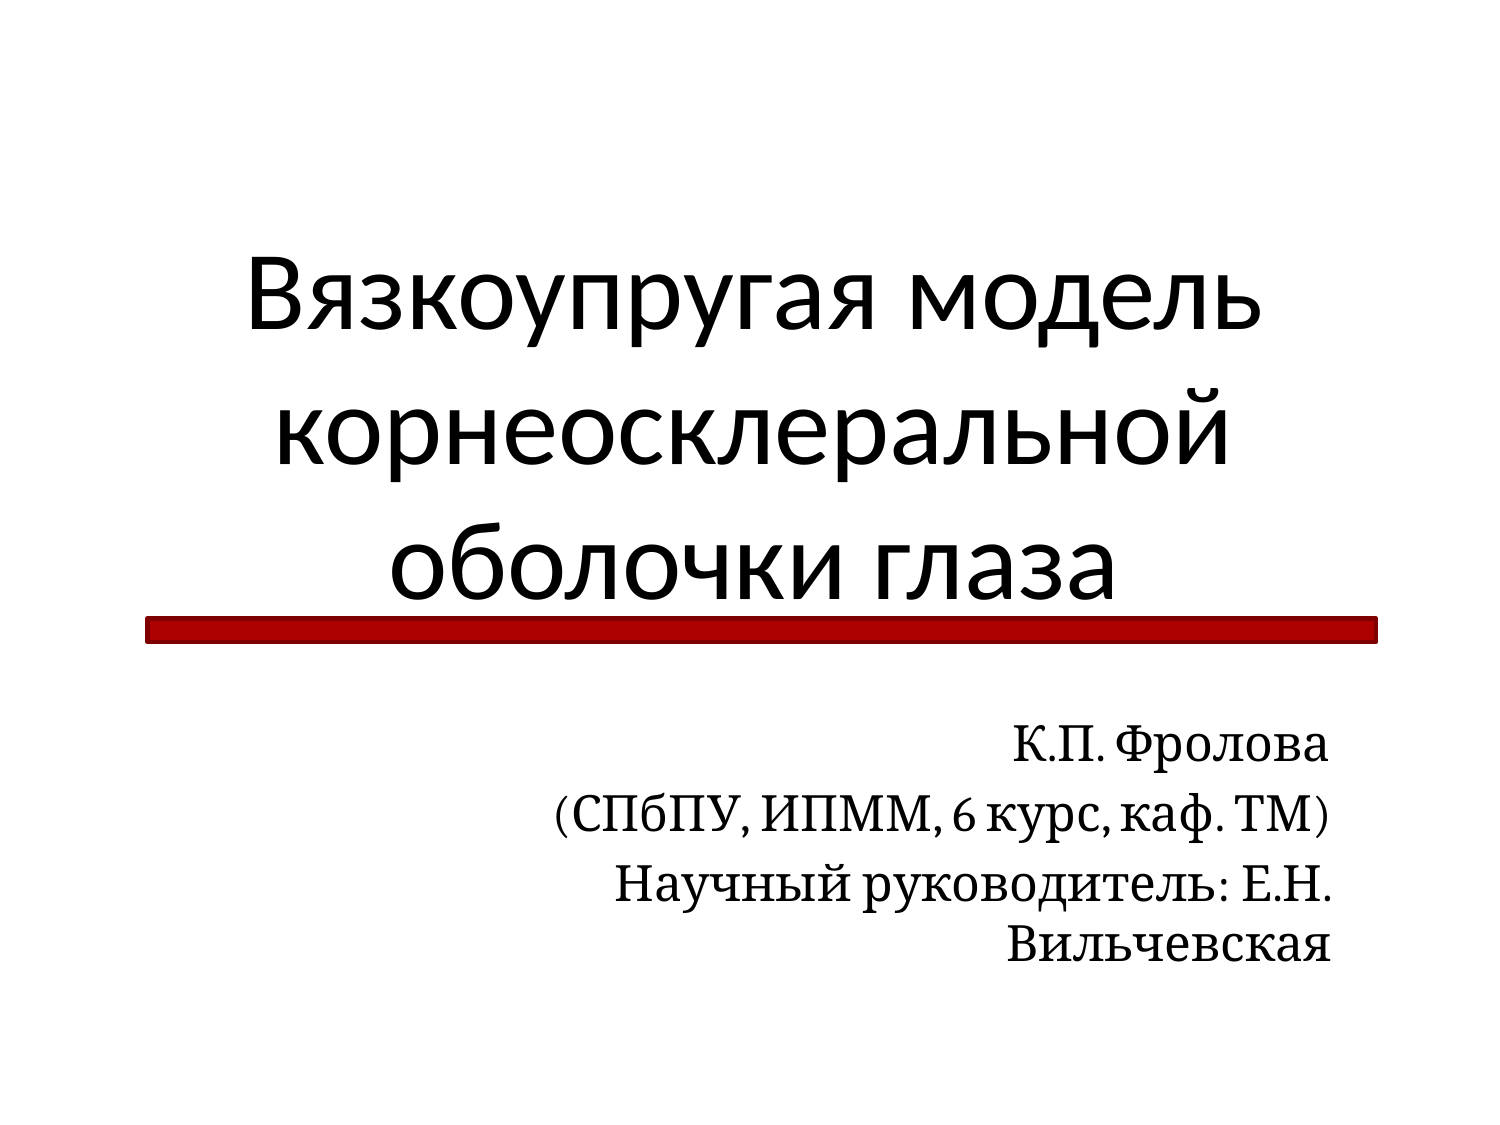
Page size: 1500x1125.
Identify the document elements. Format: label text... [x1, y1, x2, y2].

title Вязкоупругая модель корнеосклеральной оболочки глаза [88, 149, 1421, 691]
subtitle К.П. Фролова (СПбПУ, ИПММ, 6 курс, каф. ТМ) Научный руководитель: Е.Н. Вильчевская [271, 704, 1347, 965]
text_box [145, 616, 1378, 644]
